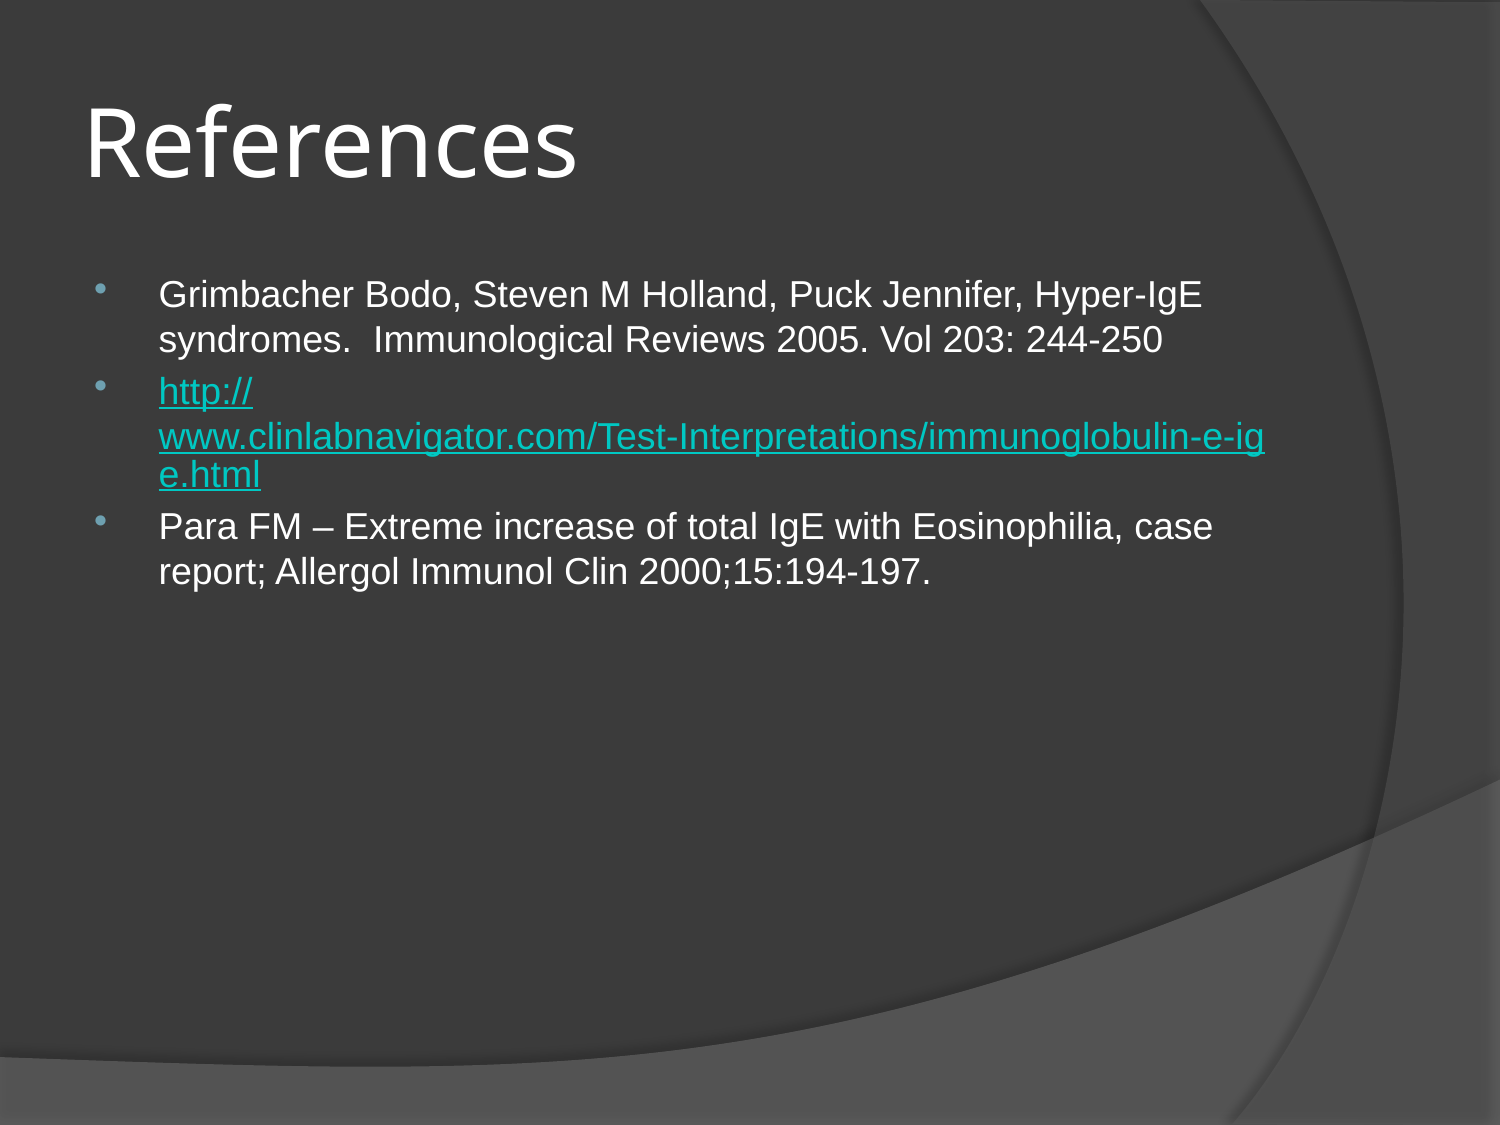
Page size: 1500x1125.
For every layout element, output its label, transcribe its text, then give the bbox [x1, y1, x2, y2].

list Grimbacher Bodo, Steven M Holland, Puck Jennifer, Hyper-IgE syndromes. Immunological Reviews 2005. Vol 203: 244-250 http://www.clinlabnavigator.com/Test-Interpretations/immunoglobulin-e-ige.html Para FM – Extreme increase of total IgE with Eosinophilia, case report; Allergol Immunol Clin 2000;15:194-197. [75, 262, 1300, 1005]
title References [75, 45, 1300, 233]
